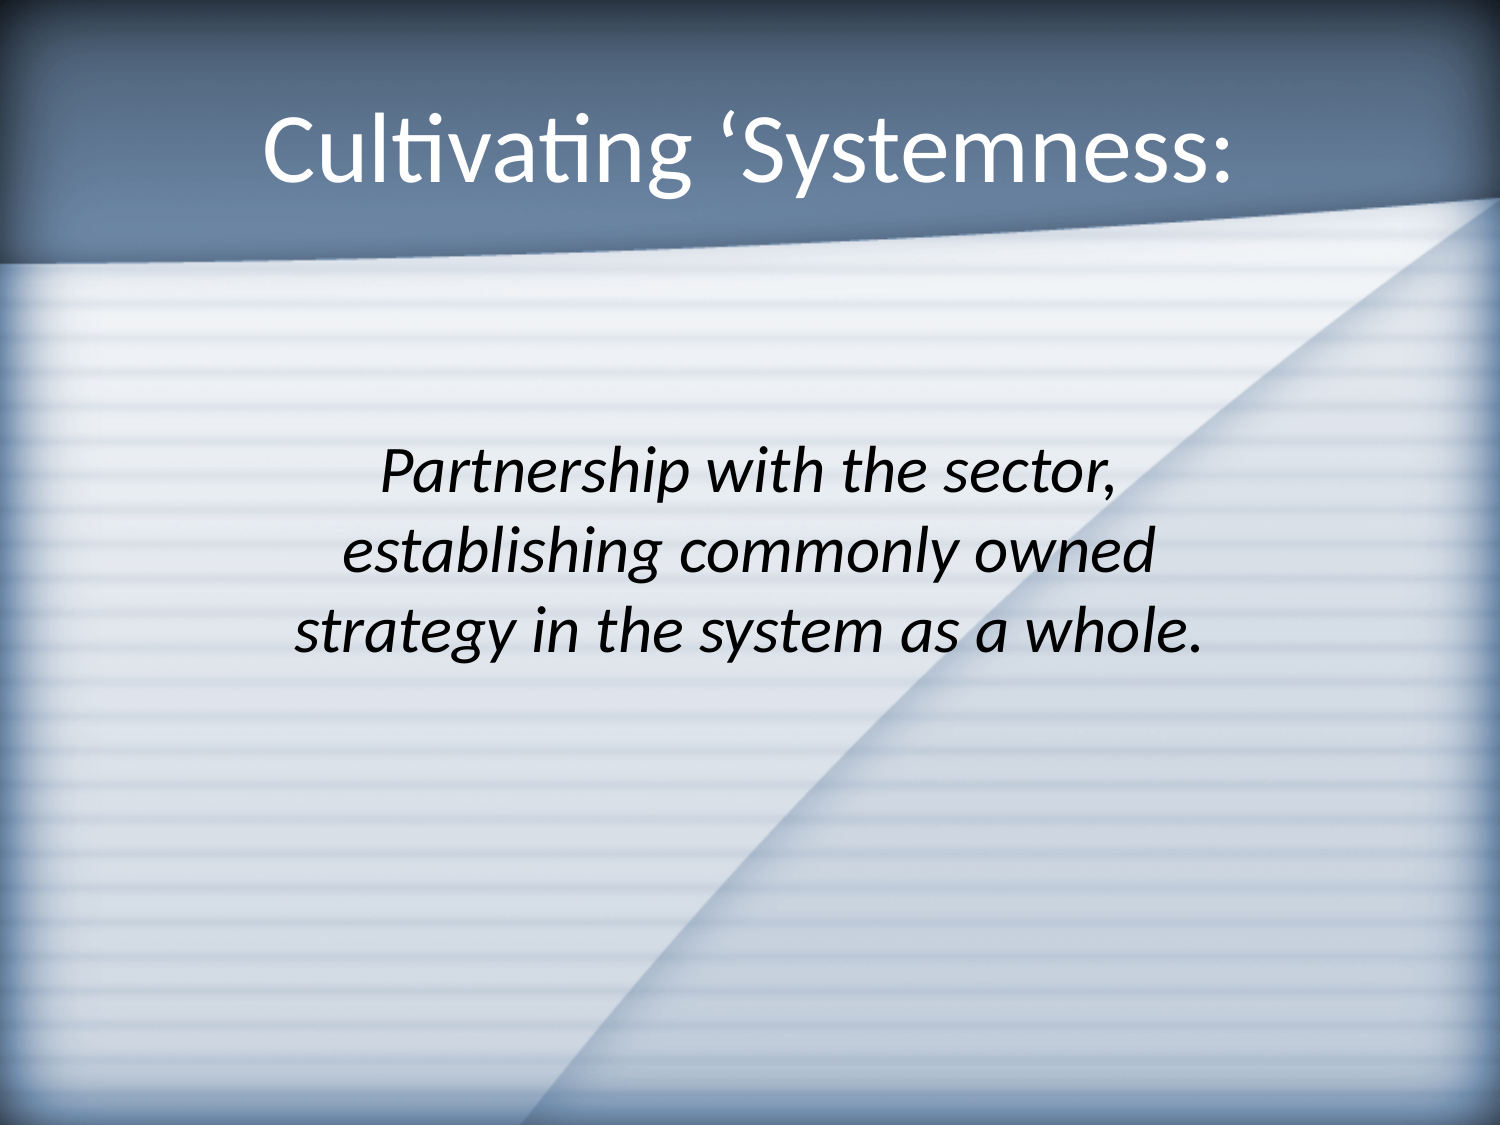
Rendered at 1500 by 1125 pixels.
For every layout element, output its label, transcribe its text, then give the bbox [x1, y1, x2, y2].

title Cultivating ‘Systemness: [112, 36, 1388, 250]
picture [0, 0, 1500, 1125]
subtitle Partnership with the sector, establishing commonly owned strategy in the system as a whole. [225, 418, 1275, 707]
